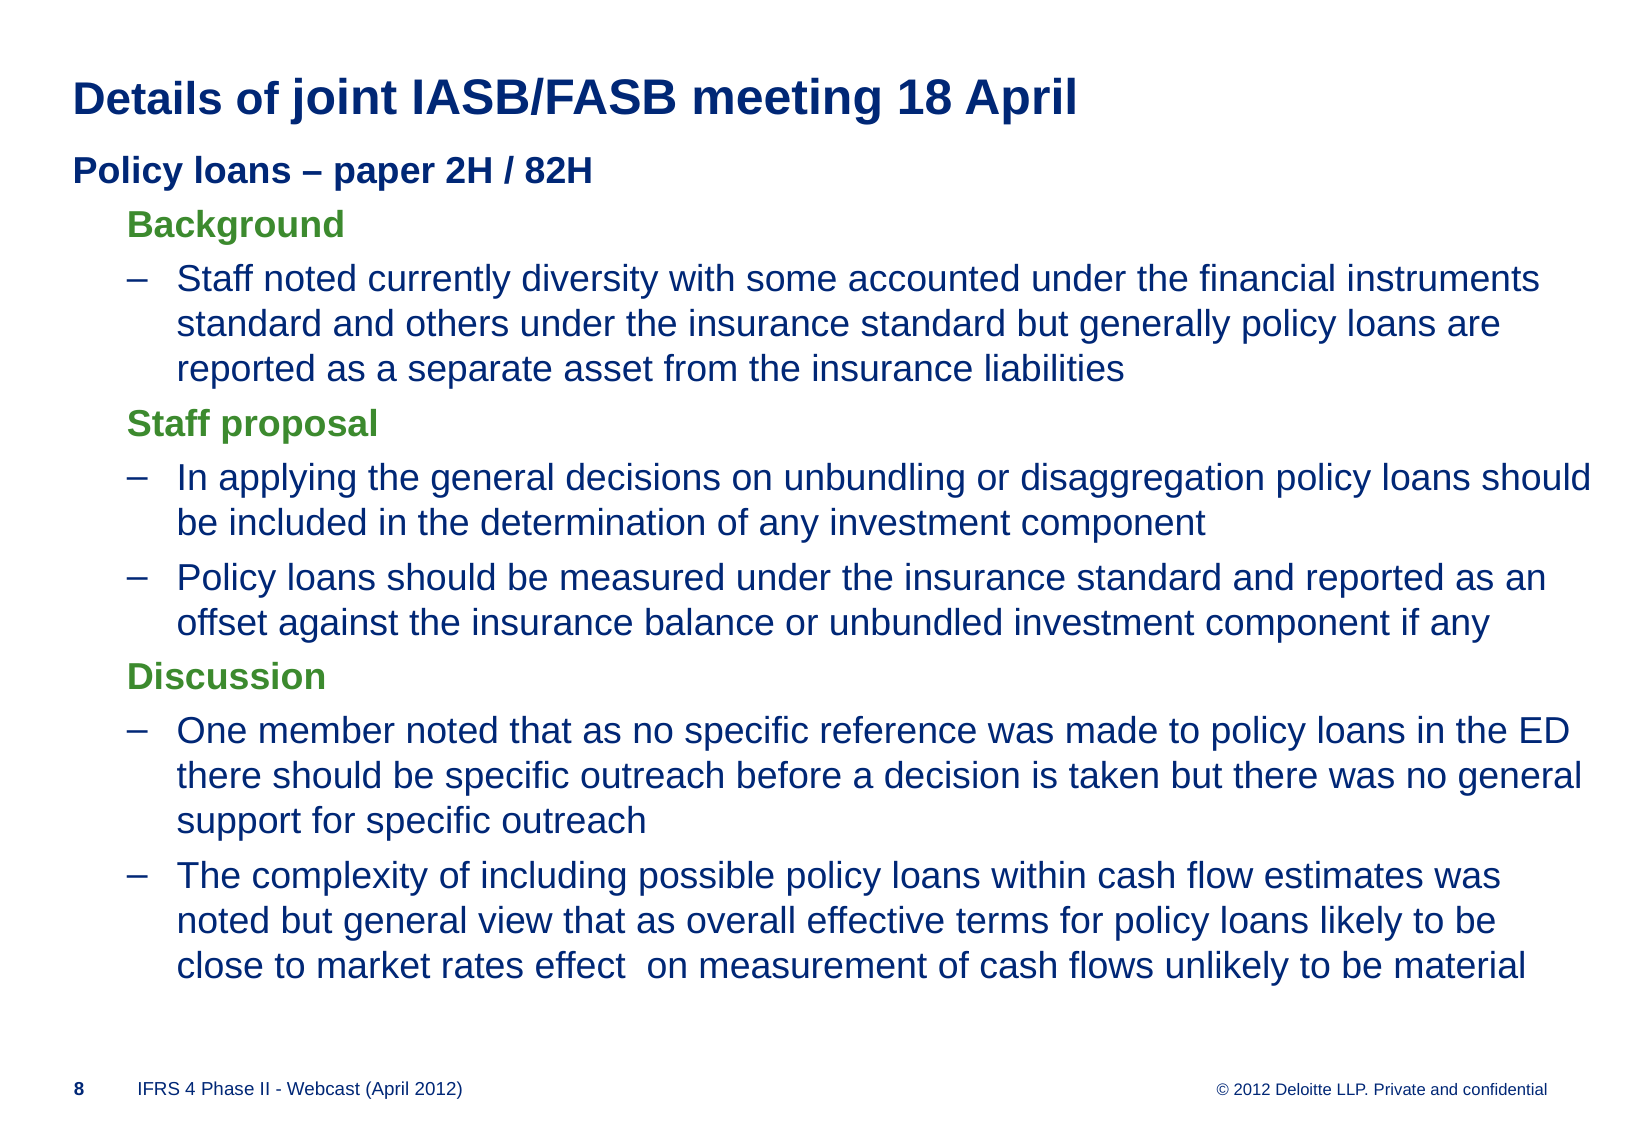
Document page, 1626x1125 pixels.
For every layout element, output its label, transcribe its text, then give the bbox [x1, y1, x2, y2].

list Background Staff noted currently diversity with some accounted under the financial instruments standard and others under the insurance standard but generally policy loans are reported as a separate asset from the insurance liabilities Staff proposal In applying the general decisions on unbundling or disaggregation policy loans should be included in the determination of any investment component Policy loans should be measured under the insurance standard and reported as an offset against the insurance balance or unbundled investment component if any Discussion One member noted that as no specific reference was made to policy loans in the ED there should be specific outreach before a decision is taken but there was no general support for specific outreach The complexity of including possible policy loans within cash flow estimates was noted but general view that as overall effective terms for policy loans likely to be close to market rates effect on measurement of cash flows unlikely to be material [96, 199, 1594, 1024]
title Details of joint IASB/FASB meeting 18 April Policy loans – paper 2H / 82H [72, 57, 1570, 162]
footer IFRS 4 Phase II - Webcast (April 2012) [137, 1075, 905, 1099]
slide_number 7 [73, 1075, 125, 1099]
